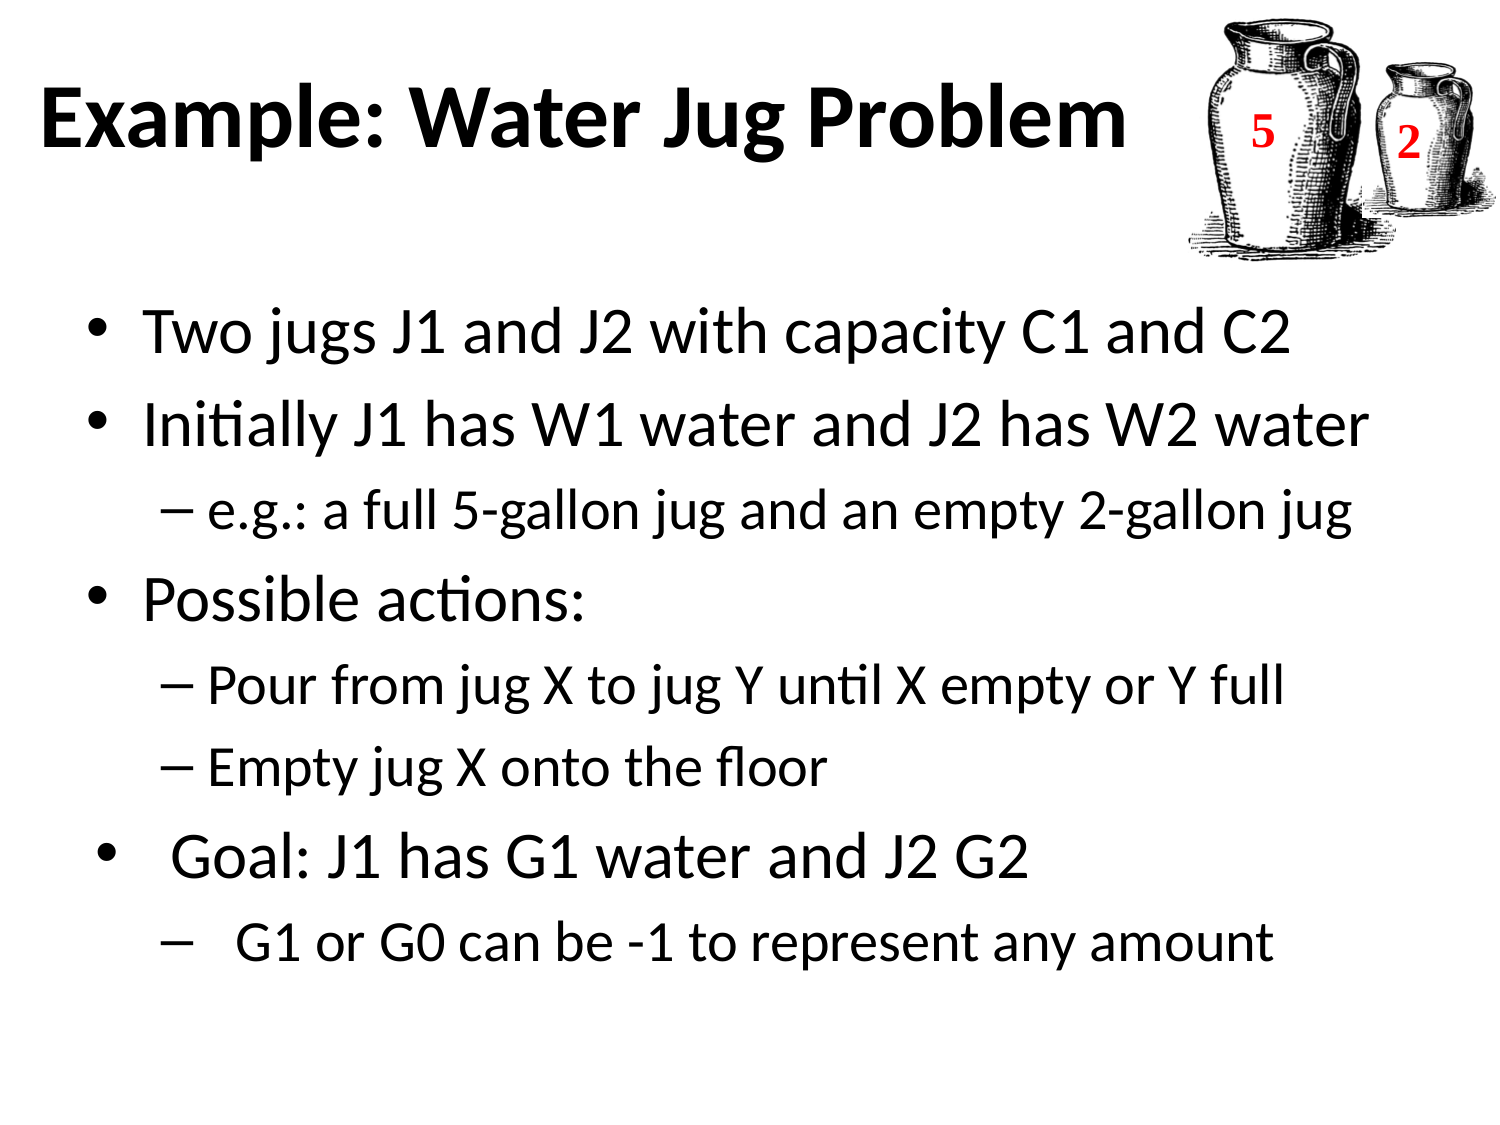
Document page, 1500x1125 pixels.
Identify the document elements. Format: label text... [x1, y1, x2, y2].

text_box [1187, 16, 1497, 262]
title Example: Water Jug Problem [24, 17, 1185, 205]
list Two jugs J1 and J2 with capacity C1 and C2 Initially J1 has W1 water and J2 has W2 water e.g.: a full 5-gallon jug and an empty 2-gallon jug Possible actions: Pour from jug X to jug Y until X empty or Y full Empty jug X onto the floor Goal: J1 has G1 water and J2 G2 G1 or G0 can be -1 to represent any amount [70, 278, 1396, 998]
